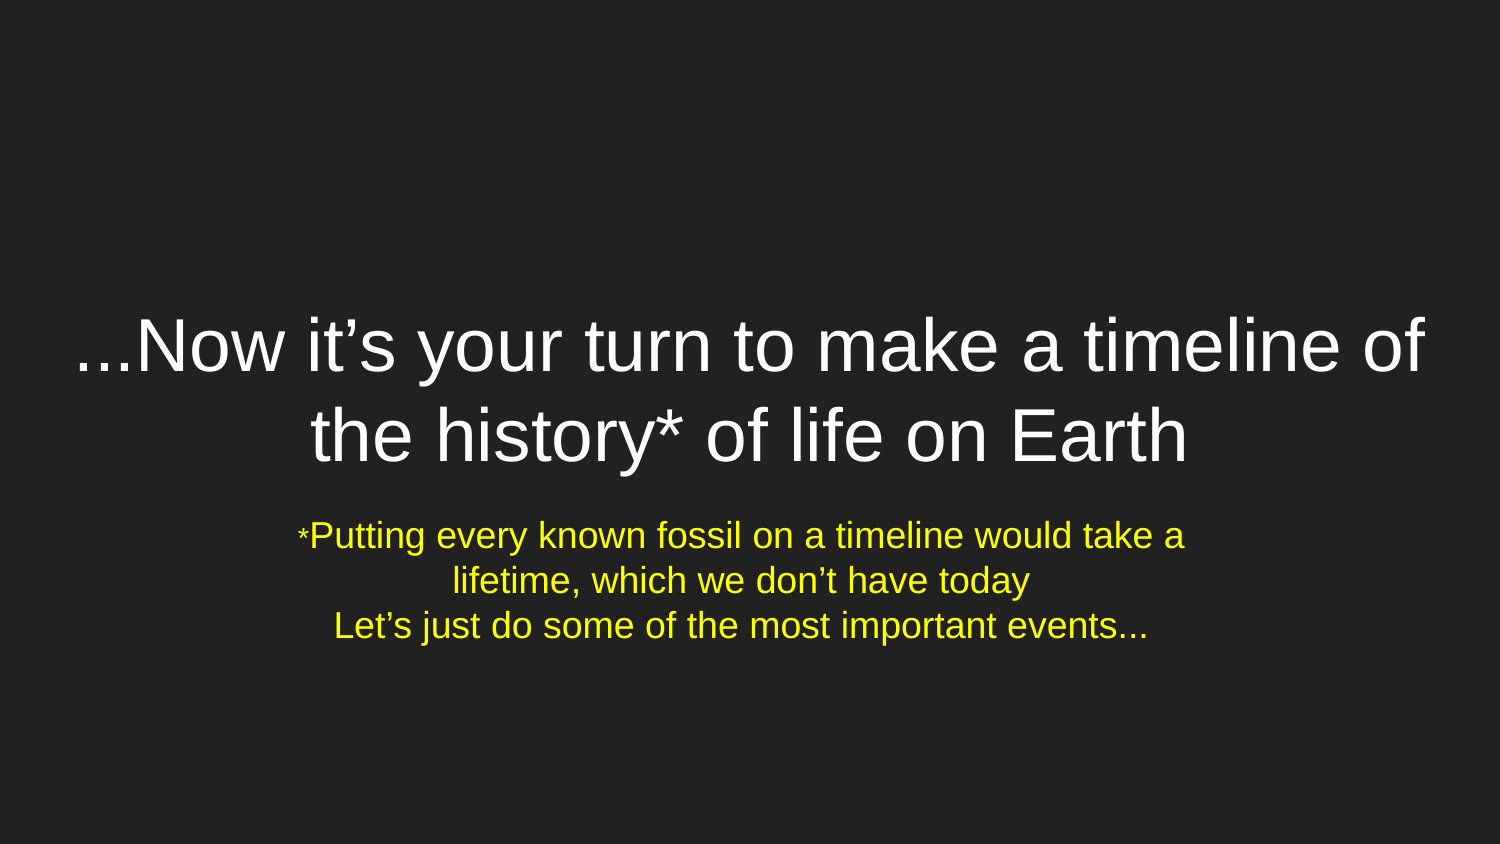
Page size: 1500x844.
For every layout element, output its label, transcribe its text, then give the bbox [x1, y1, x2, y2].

text_box *Putting every known fossil on a timeline would take a lifetime, which we don’t have today Let’s just do some of the most important events... [276, 495, 1207, 647]
title ...Now it’s your turn to make a timeline of the history* of life on Earth [51, 282, 1449, 491]
